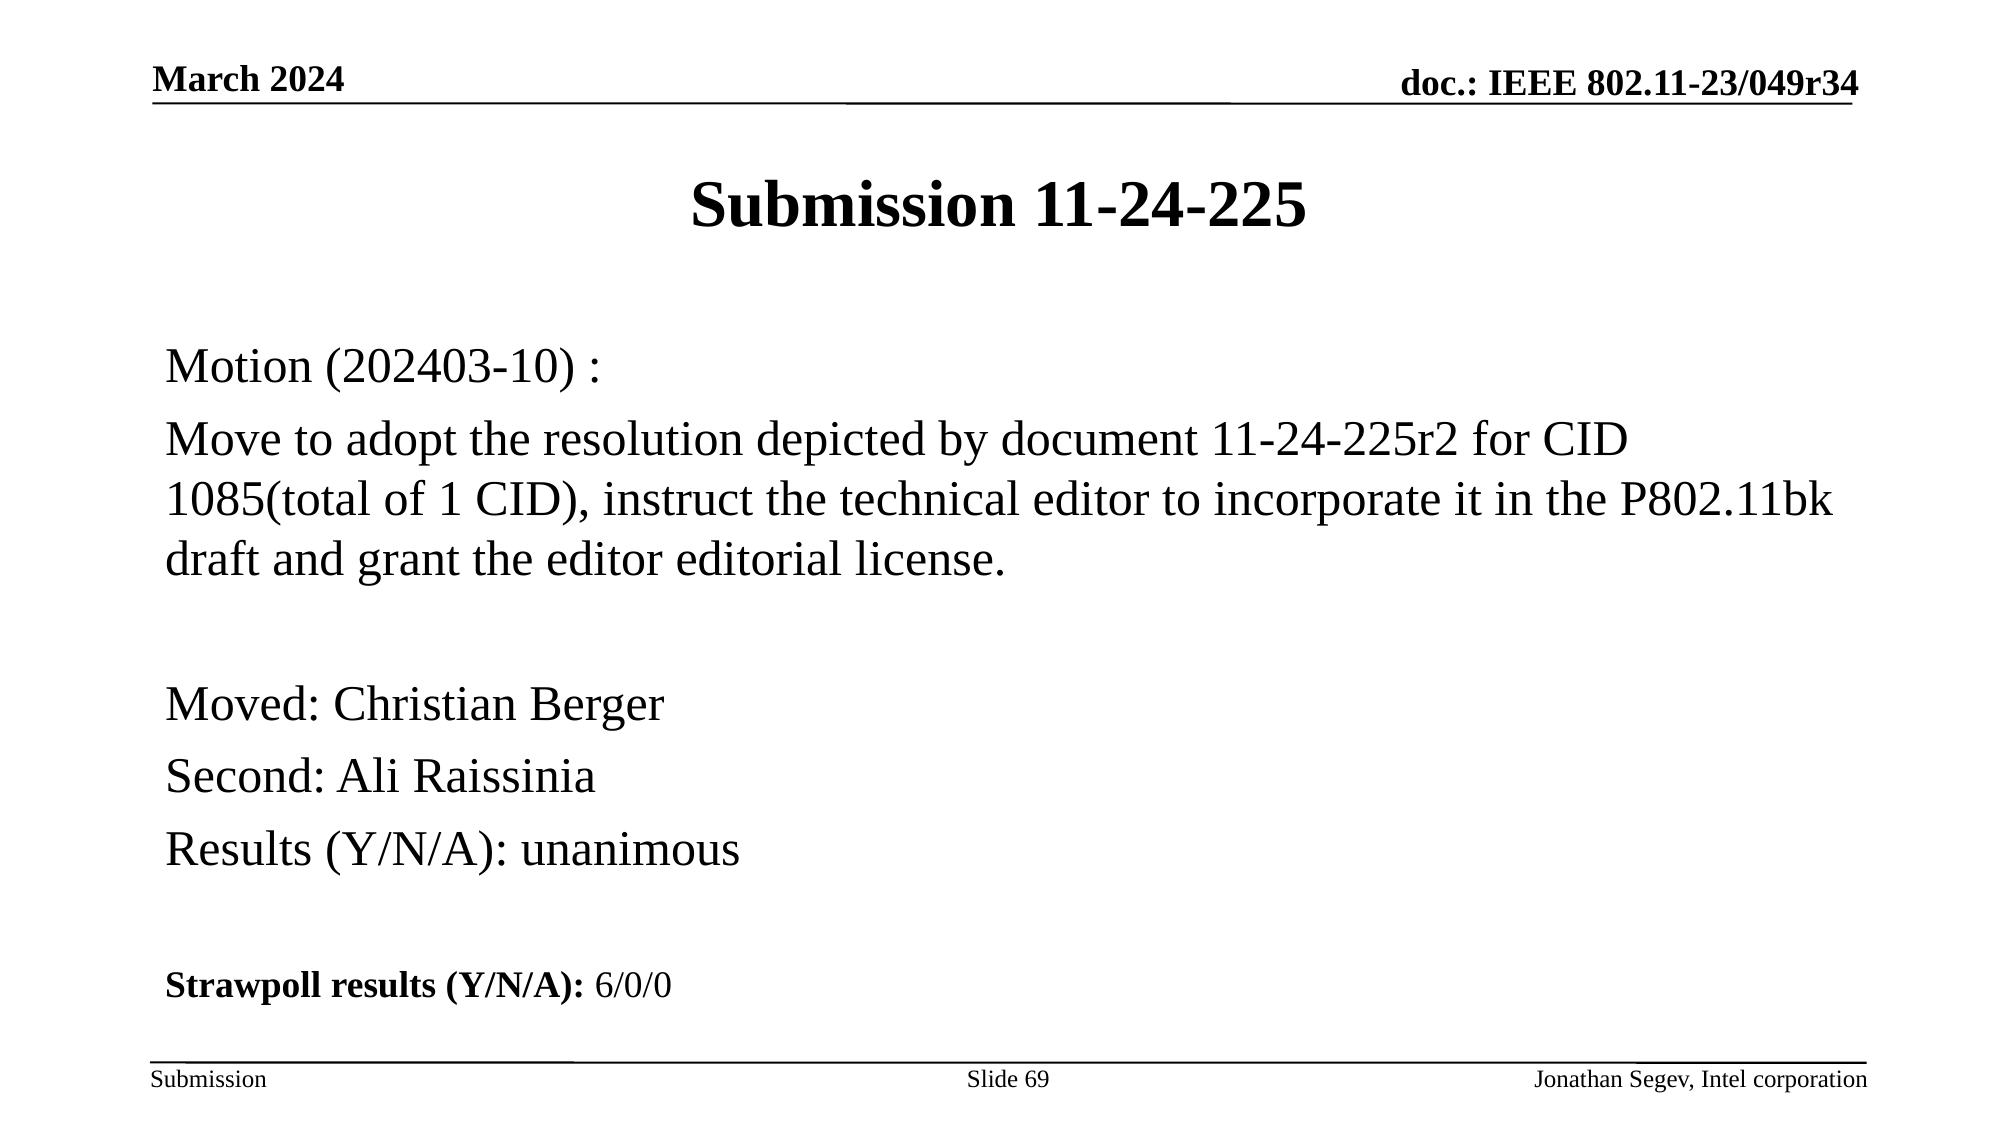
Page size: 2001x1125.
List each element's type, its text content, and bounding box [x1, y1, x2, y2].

list Motion (202403-10) : Move to adopt the resolution depicted by document 11-24-225r2 for CID 1085(total of 1 CID), instruct the technical editor to incorporate it in the P802.11bk draft and grant the editor editorial license. Moved: Christian Berger Second: Ali Raissinia Results (Y/N/A): unanimous Strawpoll results (Y/N/A): 6/0/0 [149, 324, 1850, 1000]
title Submission 11-24-225 [149, 112, 1850, 288]
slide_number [152, 54, 563, 100]
footer Jonathan Segev, Intel corporation [1171, 1061, 1869, 1093]
slide_number Slide 69 [950, 1061, 1067, 1123]
